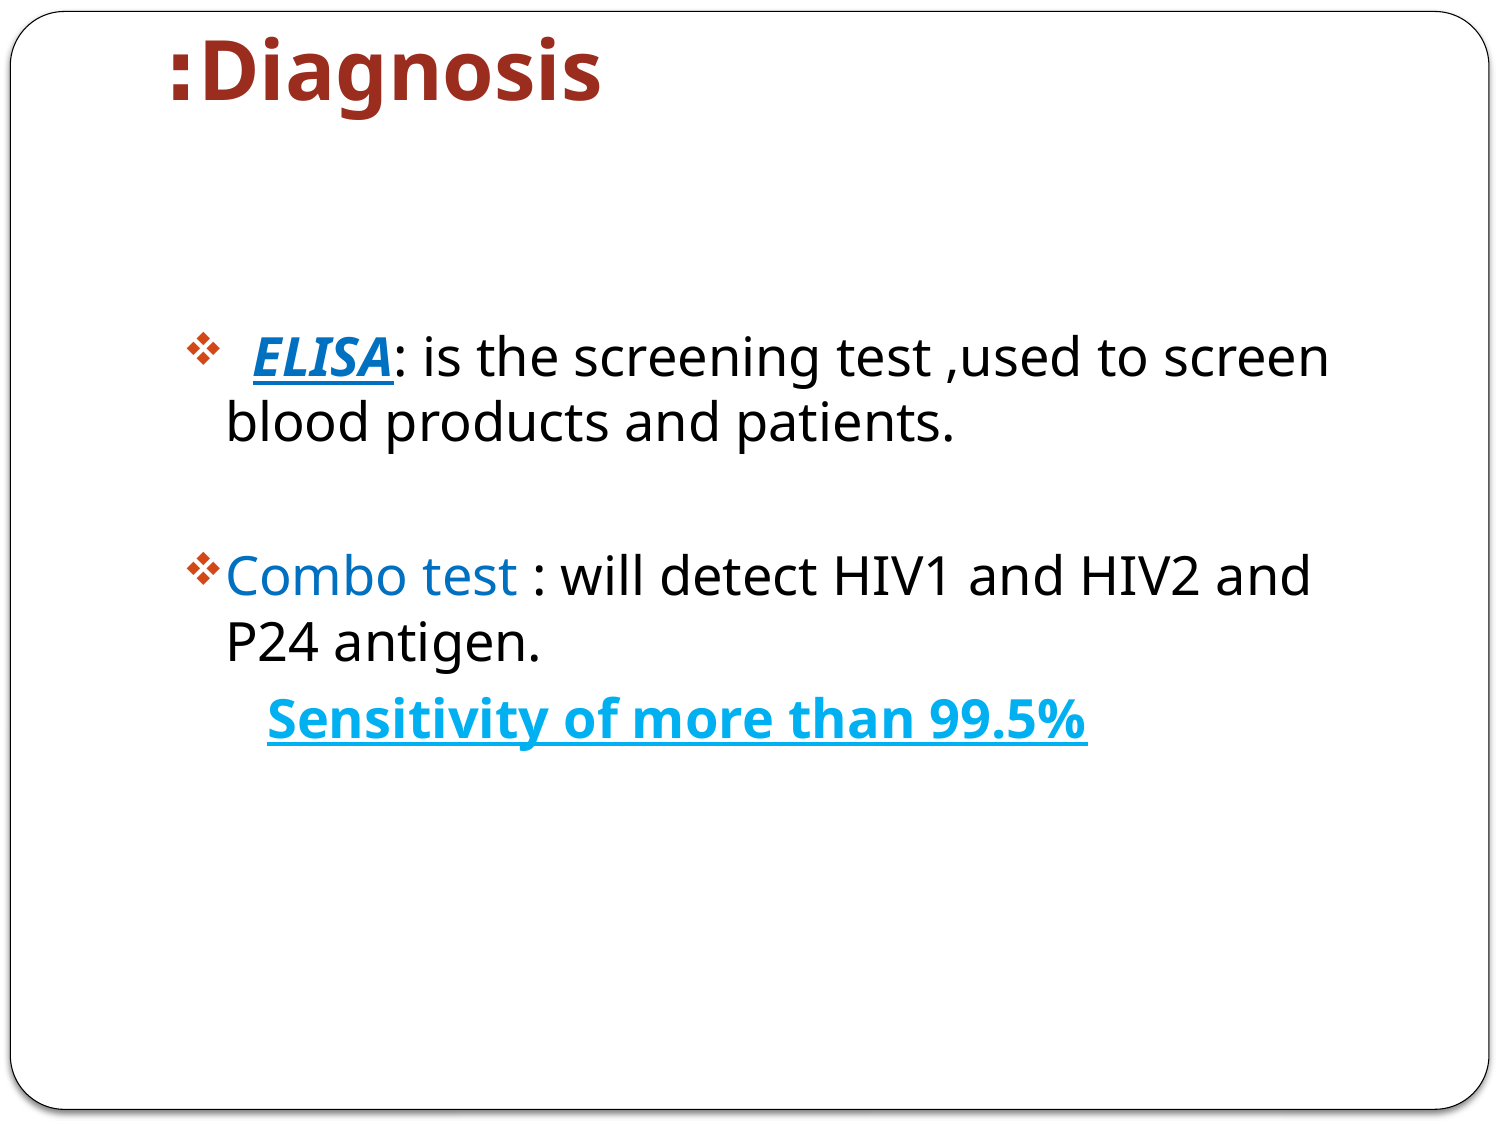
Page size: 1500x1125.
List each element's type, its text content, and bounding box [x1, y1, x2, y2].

title Diagnosis: [150, 19, 1425, 233]
list ELISA: is the screening test ,used to screen blood products and patients. Combo test : will detect HIV1 and HIV2 and P24 antigen. Sensitivity of more than 99.5% [150, 237, 1425, 988]
